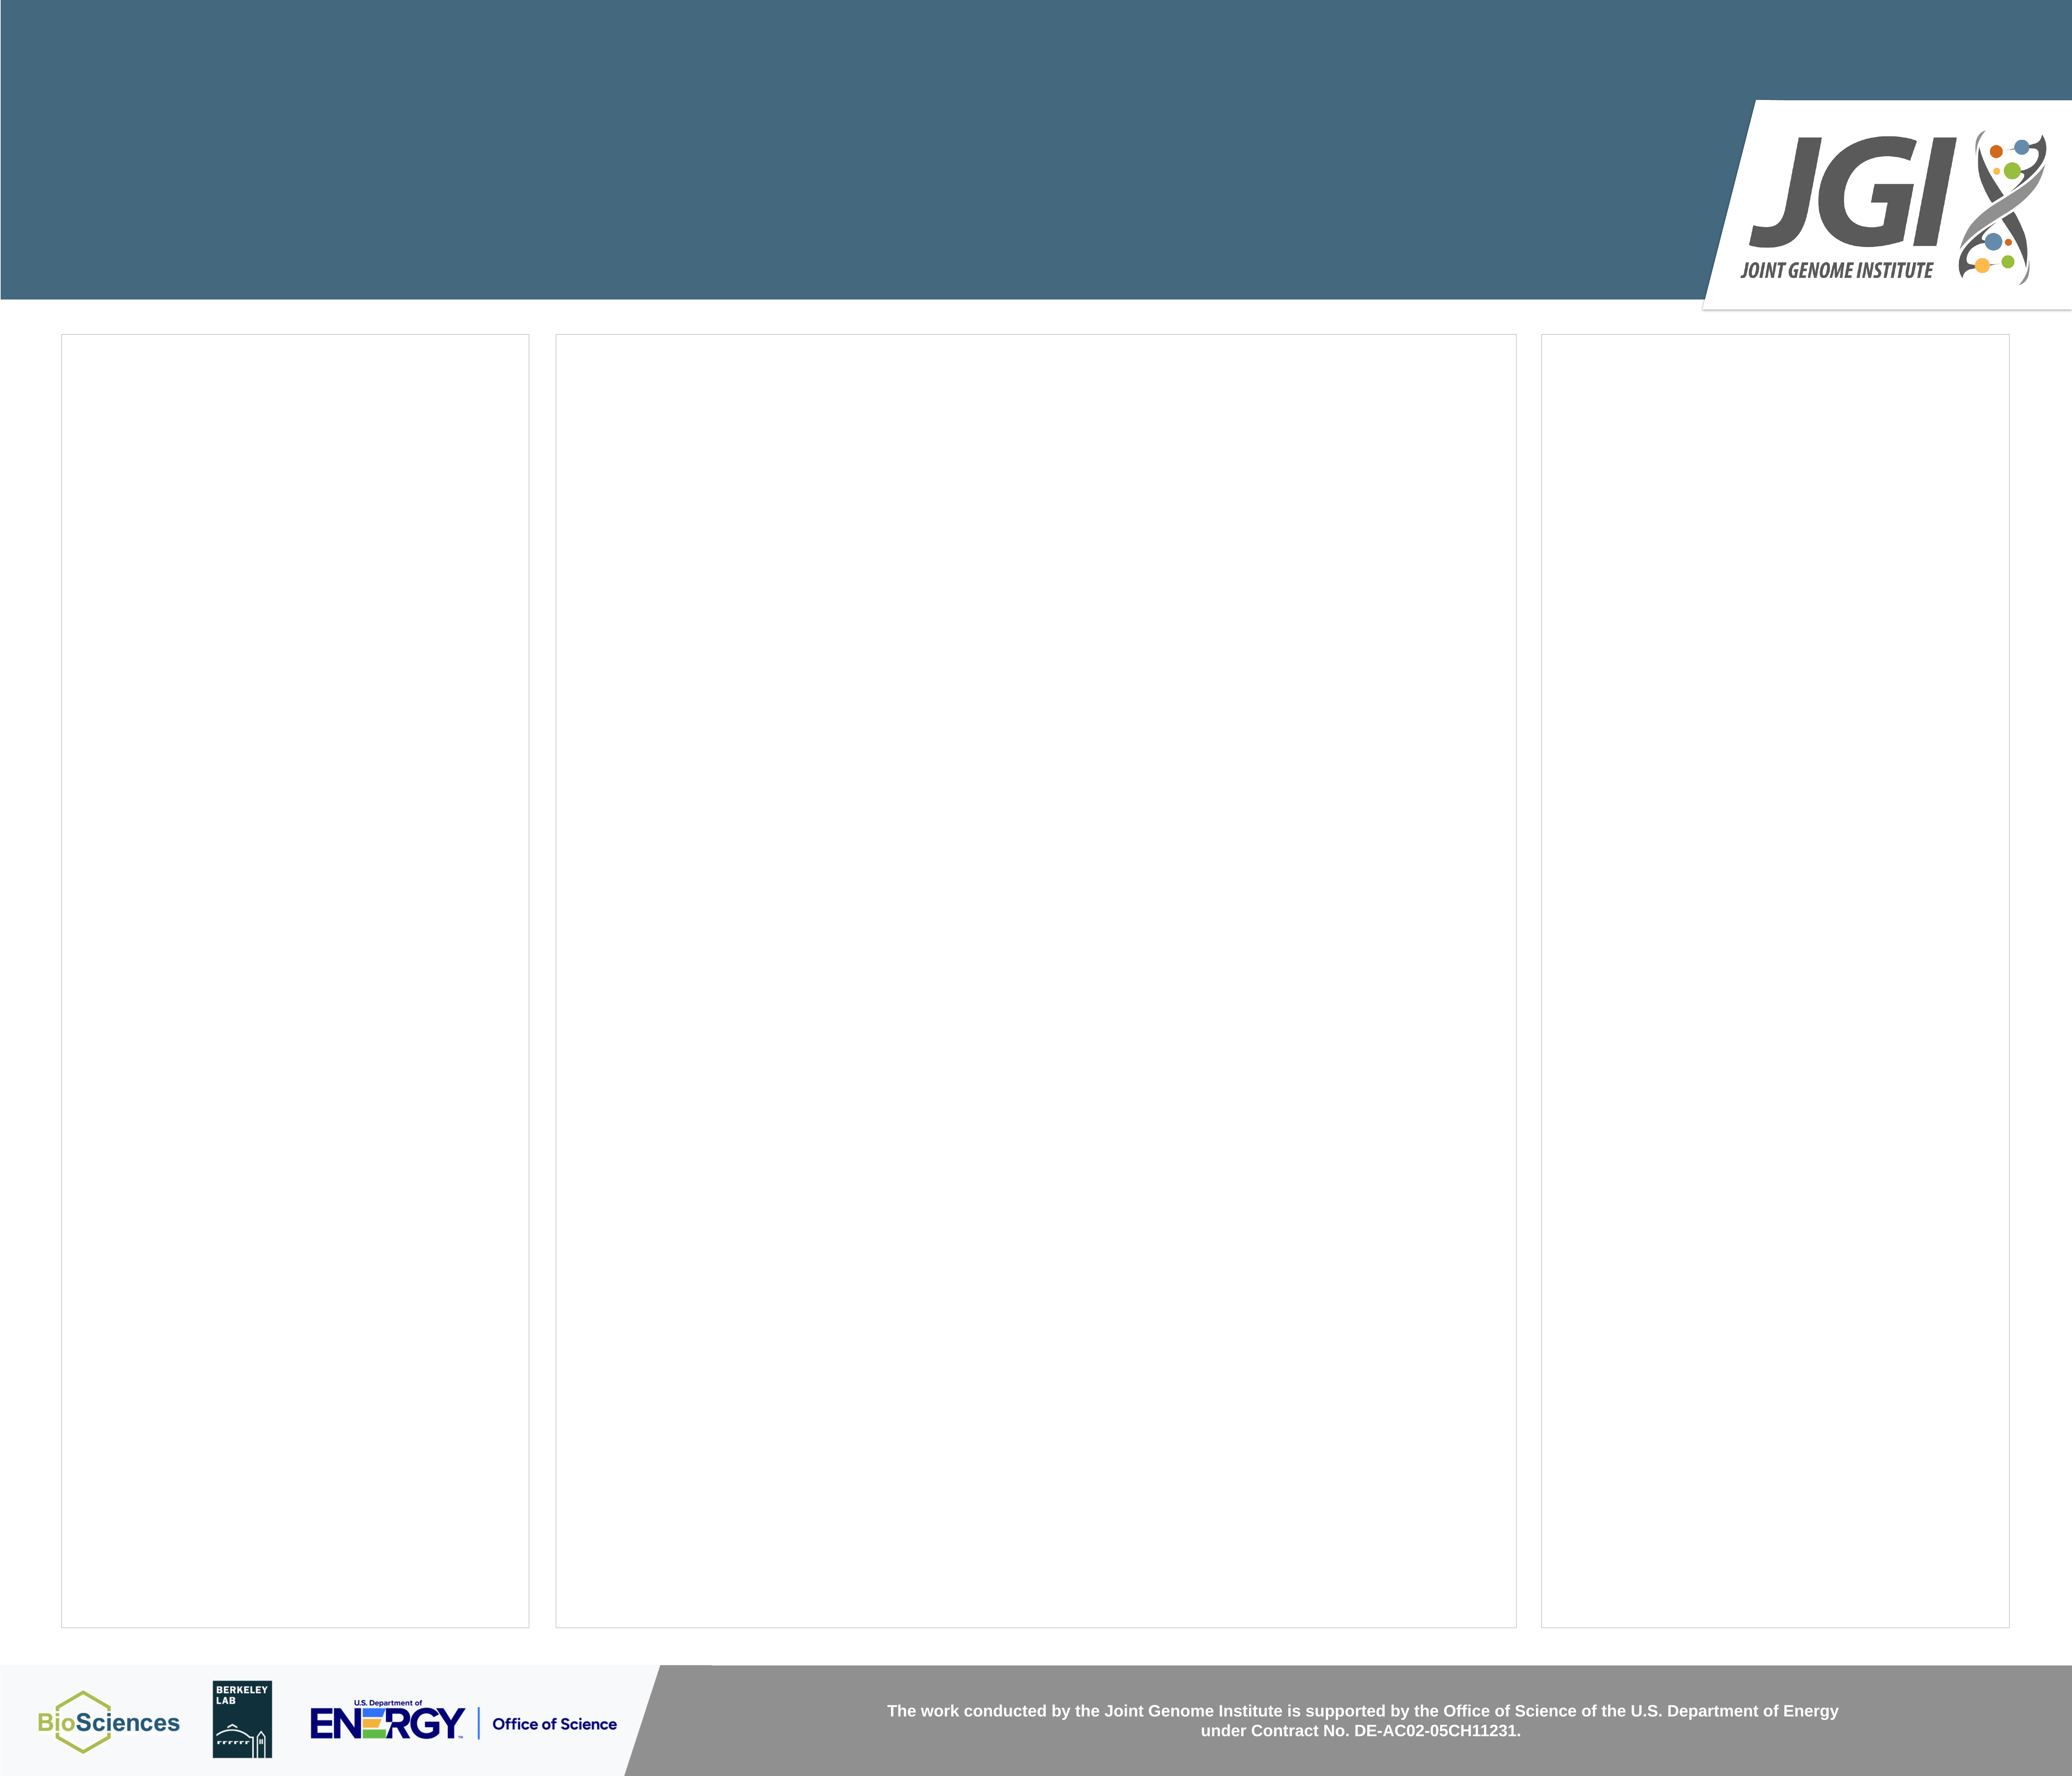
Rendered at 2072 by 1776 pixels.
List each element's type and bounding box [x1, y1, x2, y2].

picture [0, 1665, 712, 1776]
picture [1740, 130, 2051, 285]
